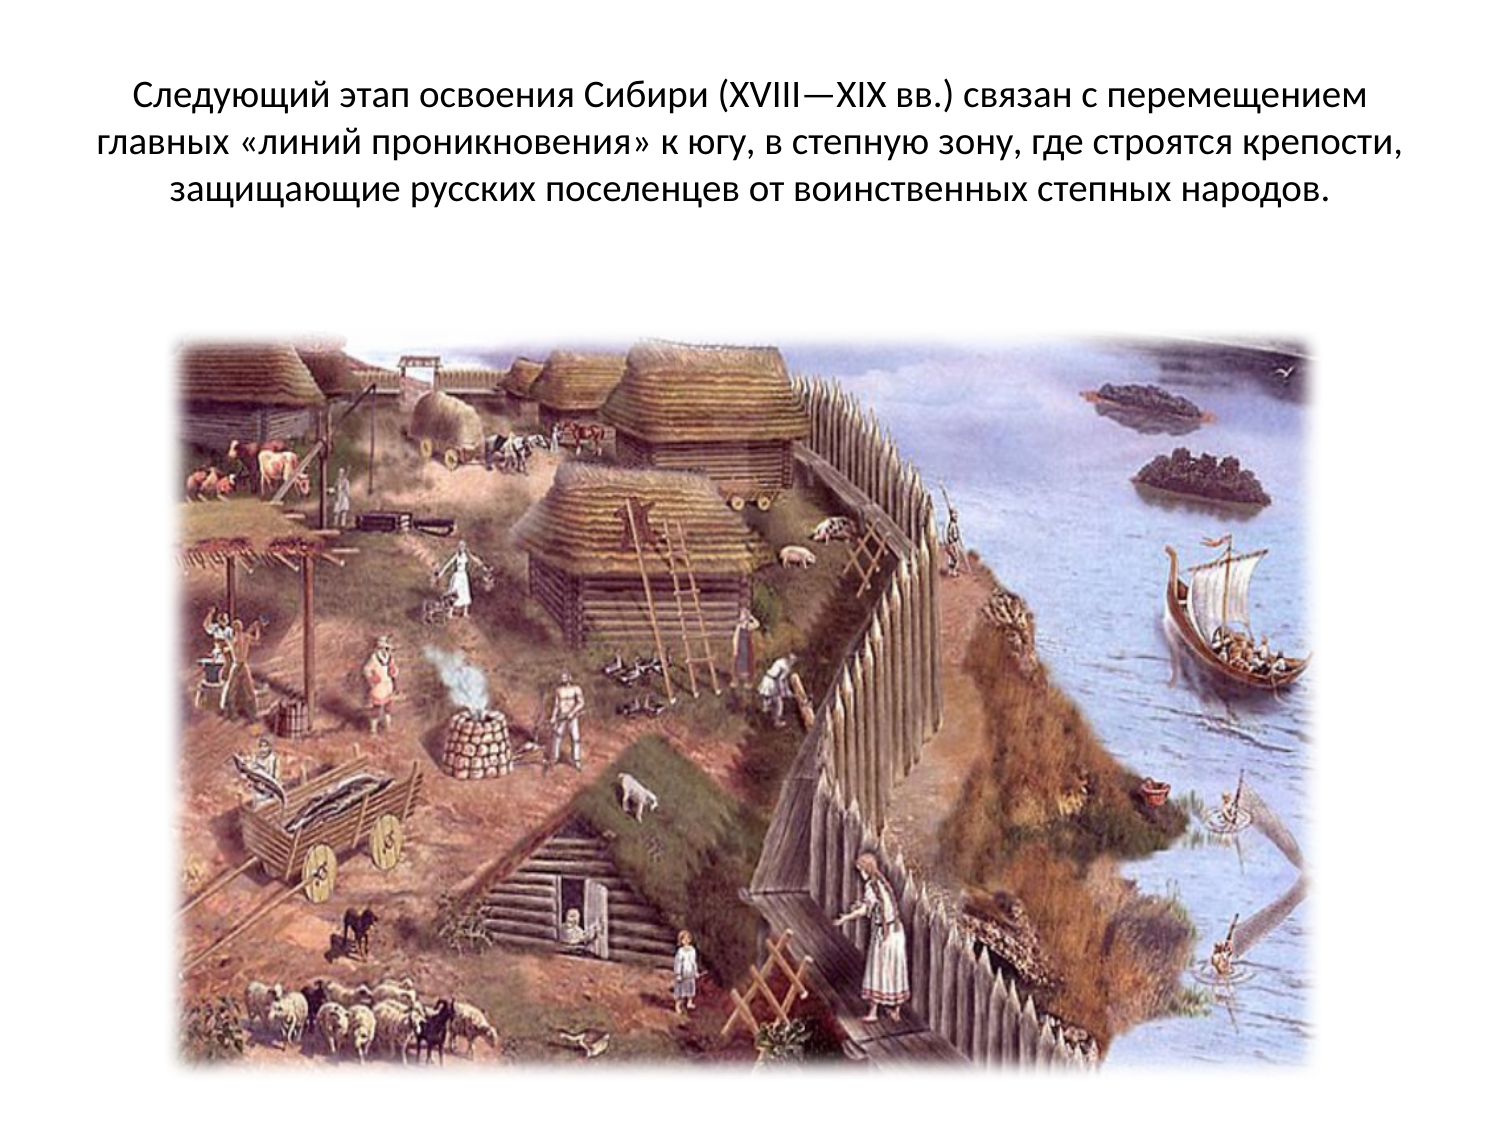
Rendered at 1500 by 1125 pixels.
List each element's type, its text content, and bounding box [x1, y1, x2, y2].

picture [163, 327, 1323, 1082]
title Следующий этап освоения Сибири (XVIII—XIX вв.) связан с перемещением главных «линий проникновения» к югу, в степную зону, где строятся крепости, защищающие русских поселенцев от воинственных степных народов. [75, 45, 1425, 233]
